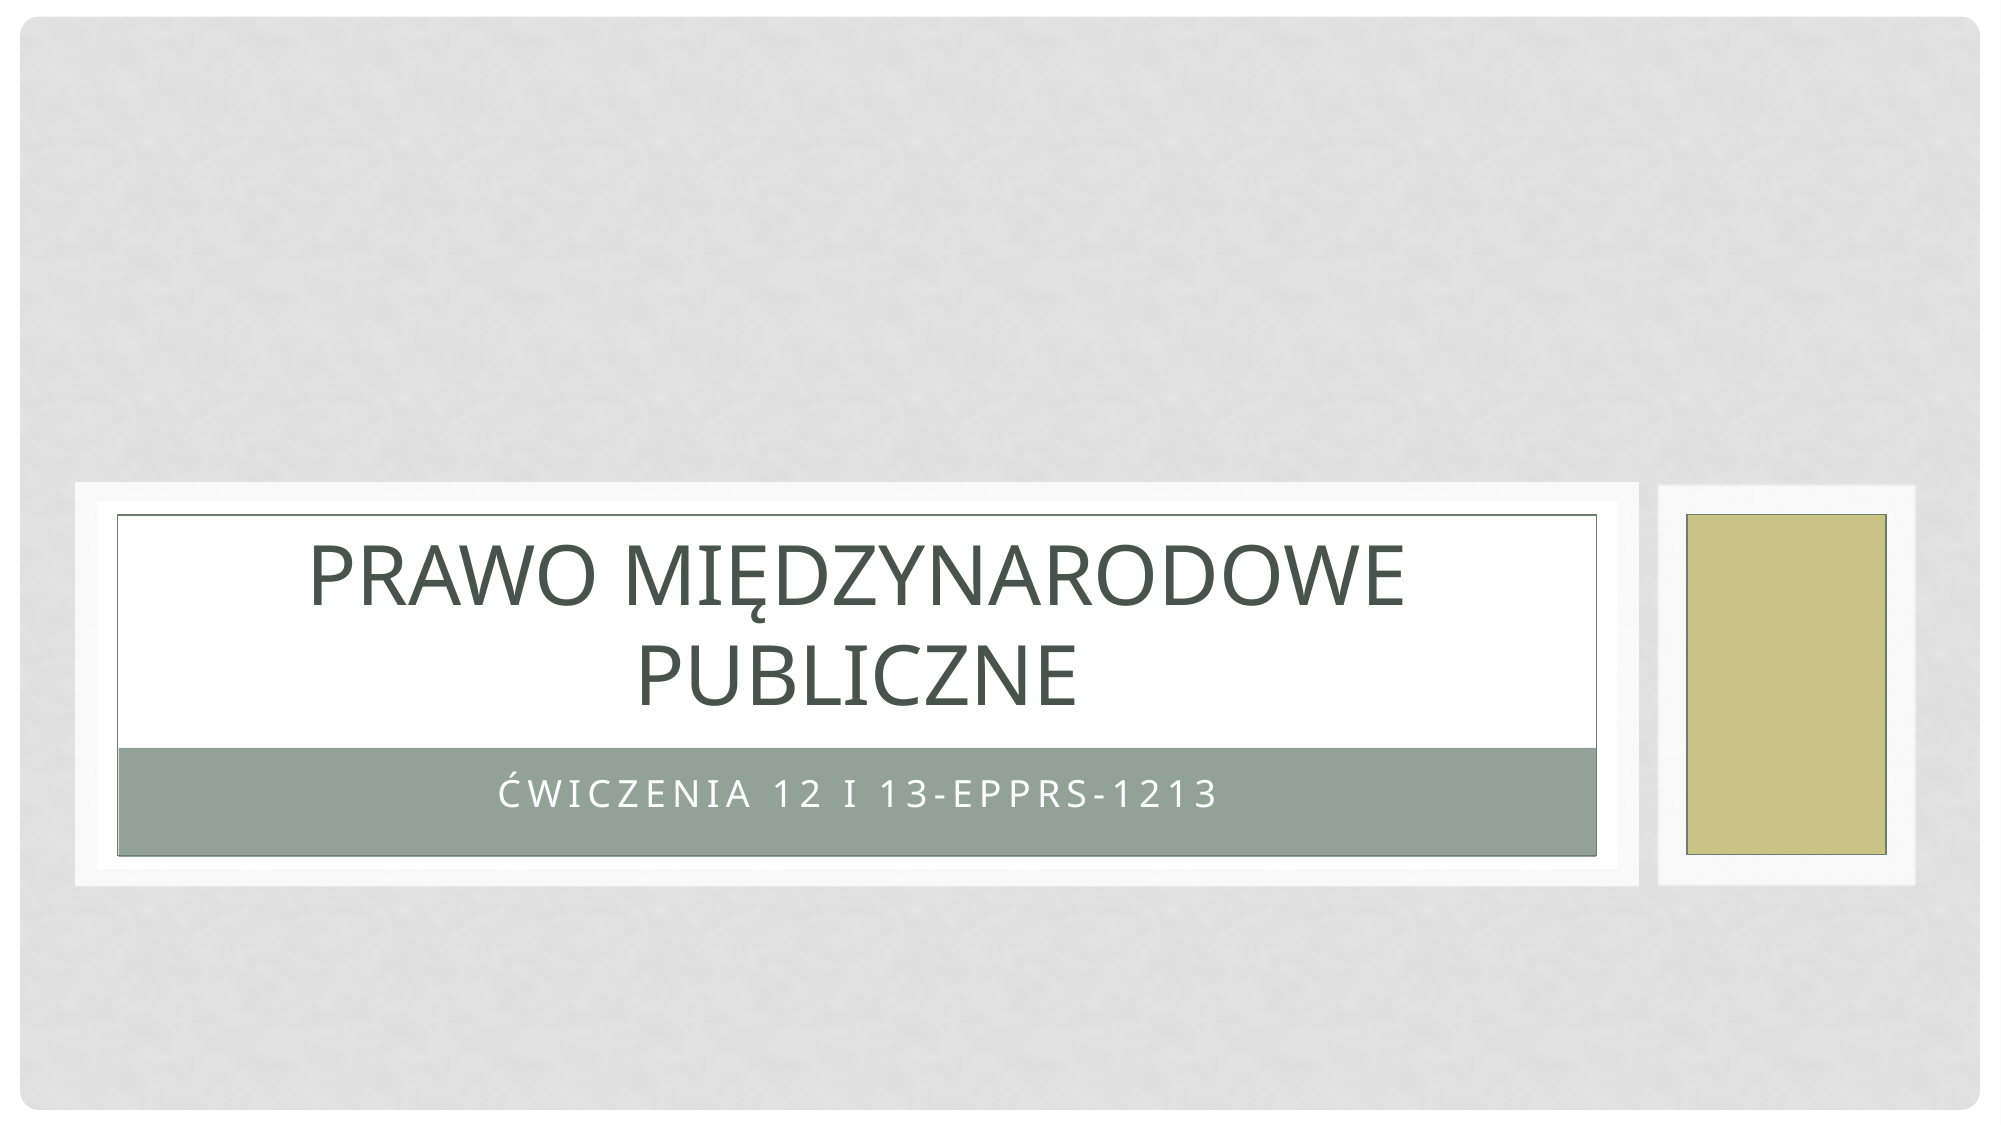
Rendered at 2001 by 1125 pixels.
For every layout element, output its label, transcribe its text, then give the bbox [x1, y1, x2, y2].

title Prawo międzynarodowe publiczne [132, 529, 1583, 730]
subtitle Ćwiczenia 12 i 13-EPPRS-1213 [140, 762, 1574, 838]
